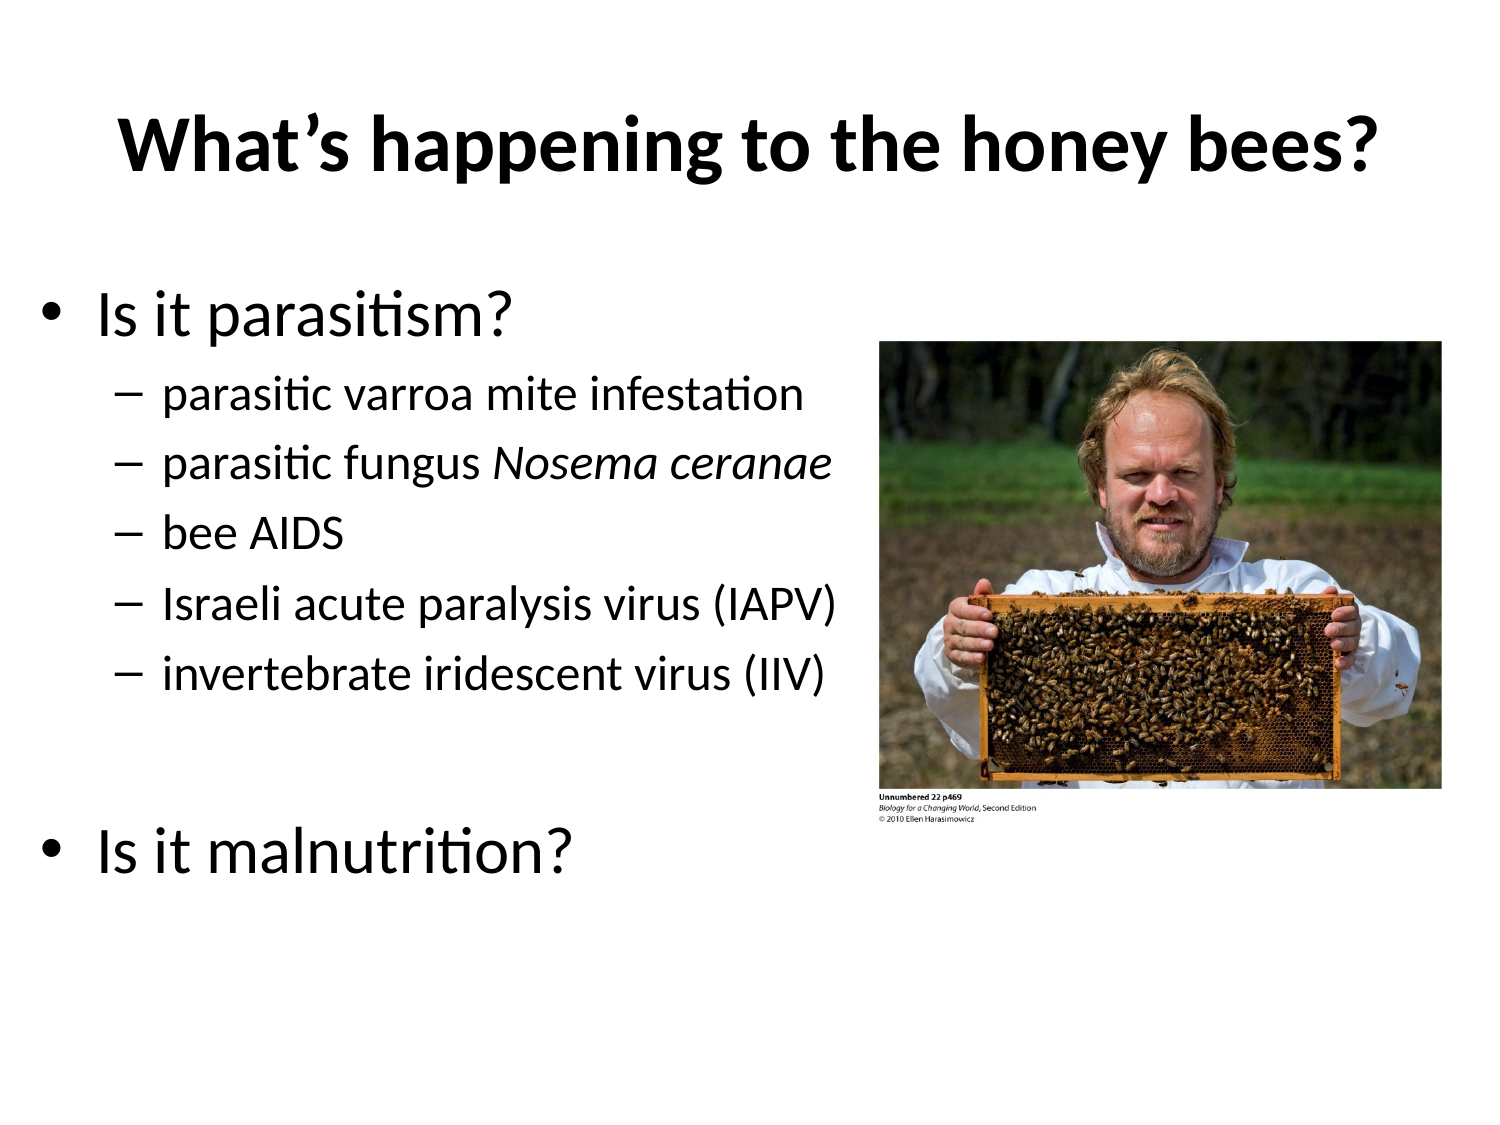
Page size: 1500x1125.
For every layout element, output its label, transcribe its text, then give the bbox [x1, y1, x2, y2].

list Is it parasitism? parasitic varroa mite infestation parasitic fungus Nosema ceranae bee AIDS Israeli acute paralysis virus (IAPV) invertebrate iridescent virus (IIV) Is it malnutrition? [24, 262, 875, 1013]
picture [874, 337, 1446, 826]
title What’s happening to the honey bees? [75, 45, 1425, 233]
